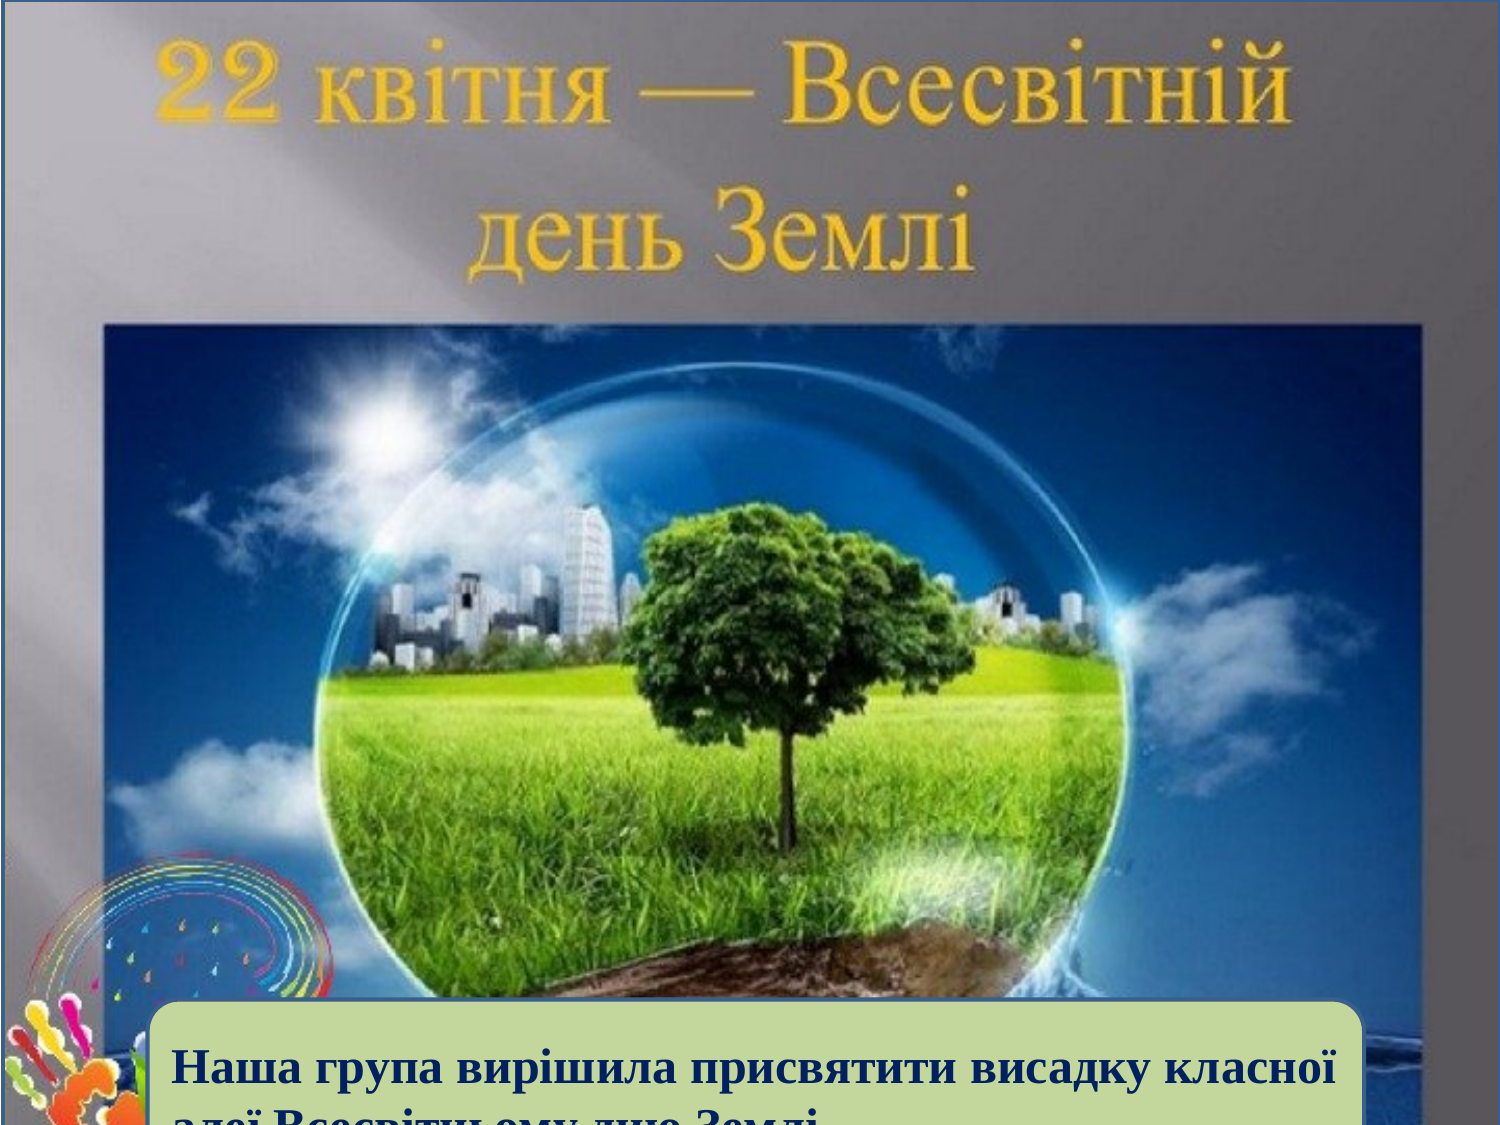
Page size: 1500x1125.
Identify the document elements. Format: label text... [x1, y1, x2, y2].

text_box [1, 0, 1500, 1125]
text_box Наша група вирішила присвятити висадку класної алеї Всесвітньому дню Землі. [145, 997, 1367, 1125]
